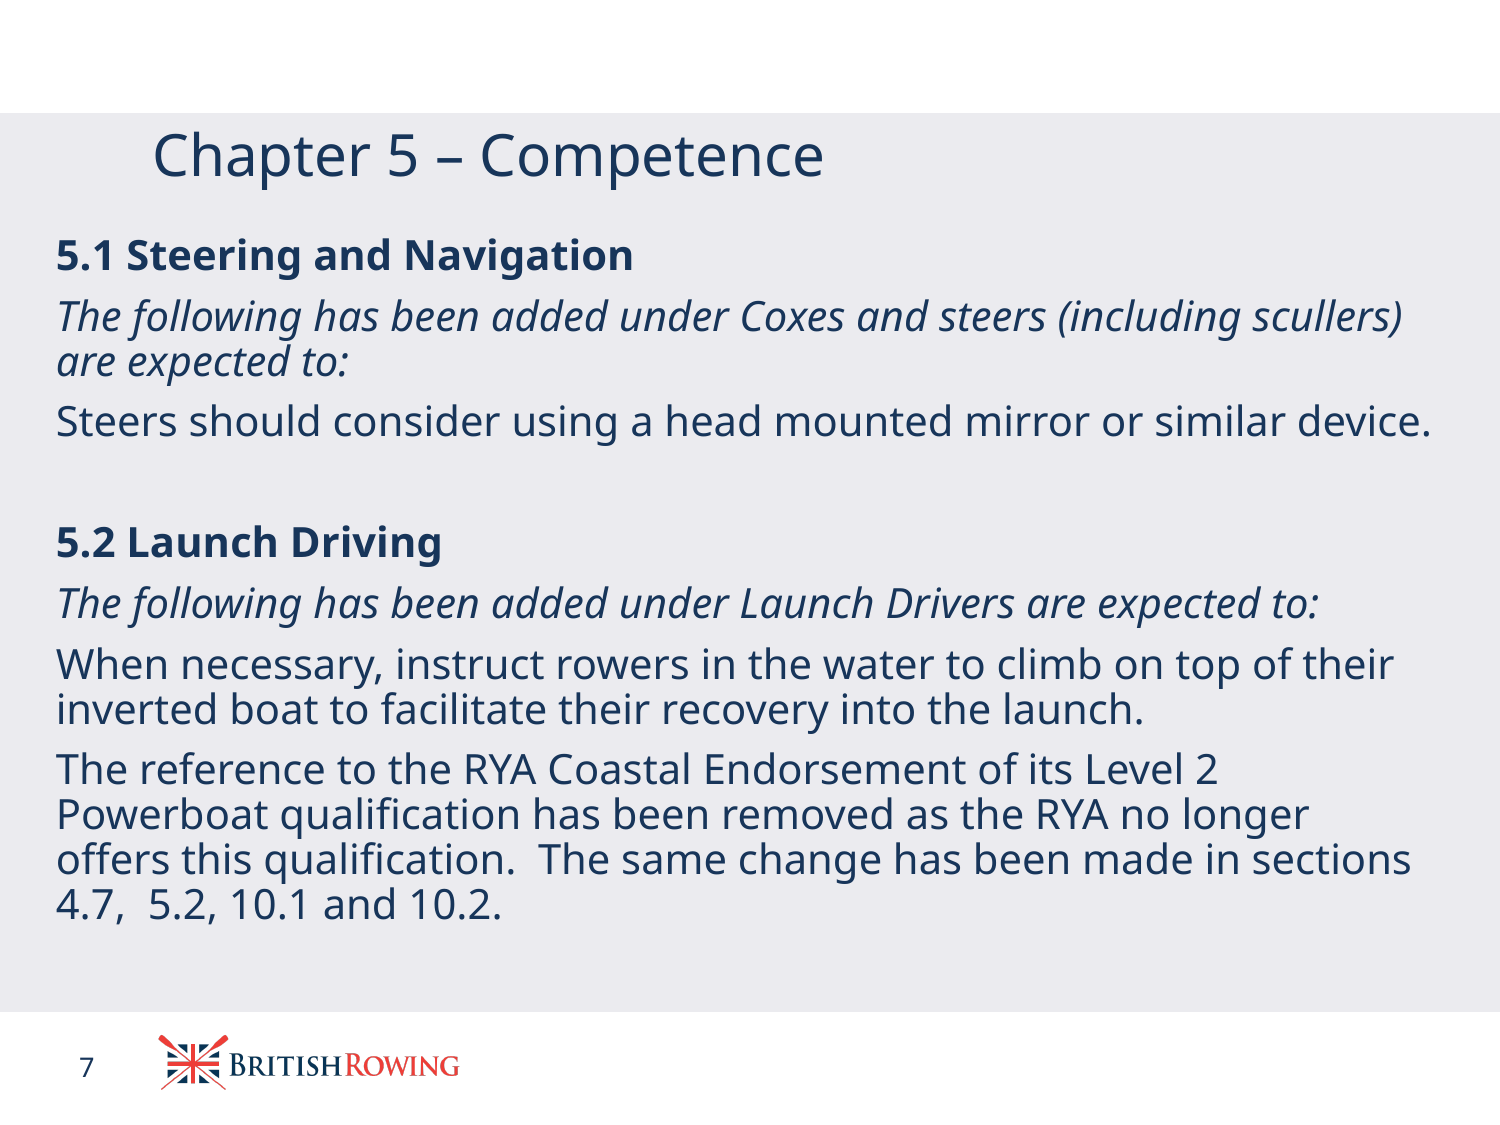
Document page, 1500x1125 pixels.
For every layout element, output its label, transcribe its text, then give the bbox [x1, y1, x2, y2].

list 5.1 Steering and Navigation The following has been added under Coxes and steers (including scullers) are expected to: Steers should consider using a head mounted mirror or similar device. 5.2 Launch Driving The following has been added under Launch Drivers are expected to: When necessary, instruct rowers in the water to climb on top of their inverted boat to facilitate their recovery into the launch. The reference to the RYA Coastal Endorsement of its Level 2 Powerboat qualification has been removed as the RYA no longer offers this qualification. The same change has been made in sections 4.7, 5.2, 10.1 and 10.2. [41, 226, 1450, 992]
title Chapter 5 – Competence [137, 88, 1379, 226]
